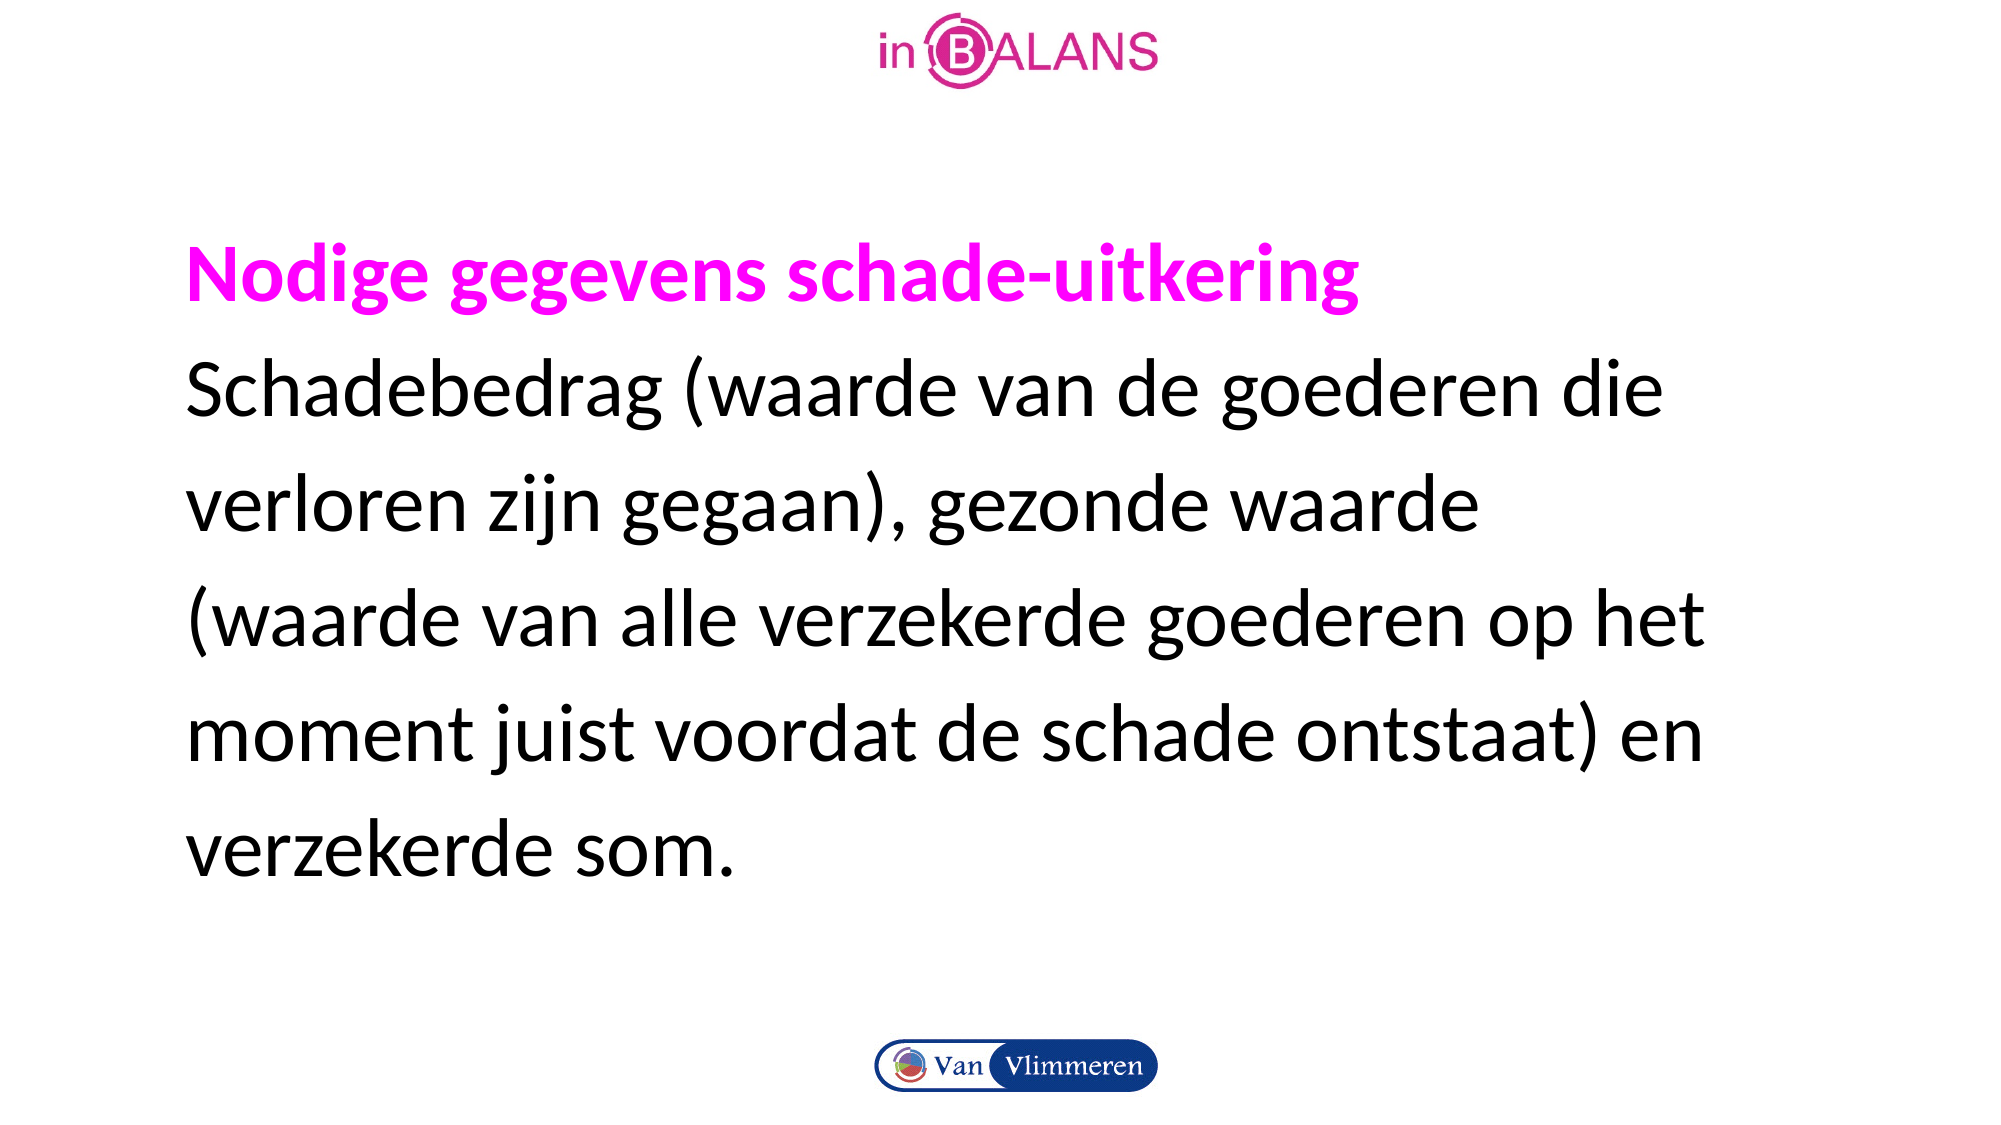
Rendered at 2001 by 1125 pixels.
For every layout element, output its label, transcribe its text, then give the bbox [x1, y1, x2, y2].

picture [860, 0, 1168, 98]
text_box Nodige gegevens schade-uitkering Schadebedrag (waarde van de goederen die verloren zijn gegaan), gezonde waarde (waarde van alle verzekerde goederen op het moment juist voordat de schade ontstaat) en verzekerde som. [171, 196, 1783, 901]
picture [866, 1025, 1163, 1103]
